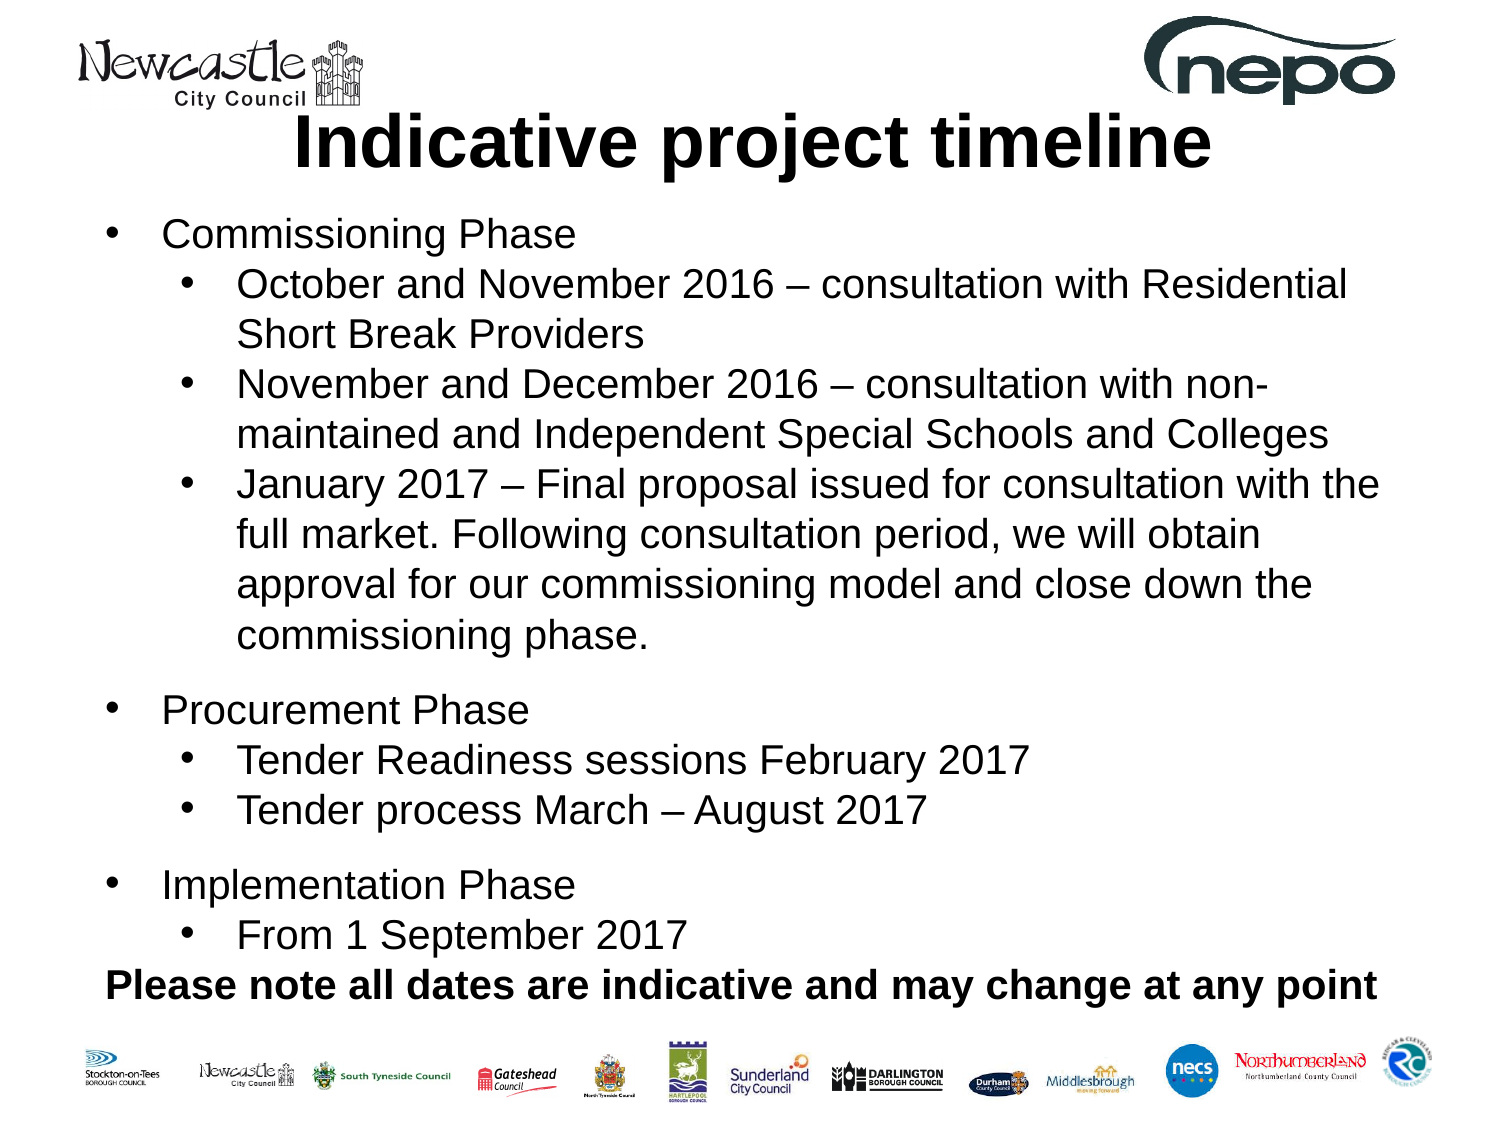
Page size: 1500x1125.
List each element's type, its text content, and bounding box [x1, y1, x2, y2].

picture [78, 39, 363, 111]
picture [832, 1060, 943, 1091]
picture [477, 1067, 558, 1099]
picture [312, 1061, 452, 1090]
picture [1234, 1053, 1366, 1090]
picture [962, 1056, 1146, 1106]
picture [667, 1039, 708, 1103]
picture [199, 1062, 294, 1087]
picture [1379, 1034, 1433, 1087]
picture [726, 1052, 812, 1099]
picture [1144, 16, 1396, 105]
picture [1163, 1041, 1222, 1100]
text_box Indicative project timeline Commissioning Phase October and November 2016 – consultation with Residential Short Break Providers November and December 2016 – consultation with non-maintained and Independent Special Schools and Colleges January 2017 – Final proposal issued for consultation with the full market. Following consultation period, we will obtain approval for our commissioning model and close down the commissioning phase. Procurement Phase Tender Readiness sessions February 2017 Tender process March – August 2017 Implementation Phase From 1 September 2017 Please note all dates are indicative and may change at any point [90, 84, 1418, 1015]
picture [584, 1053, 635, 1099]
picture [83, 1045, 161, 1087]
